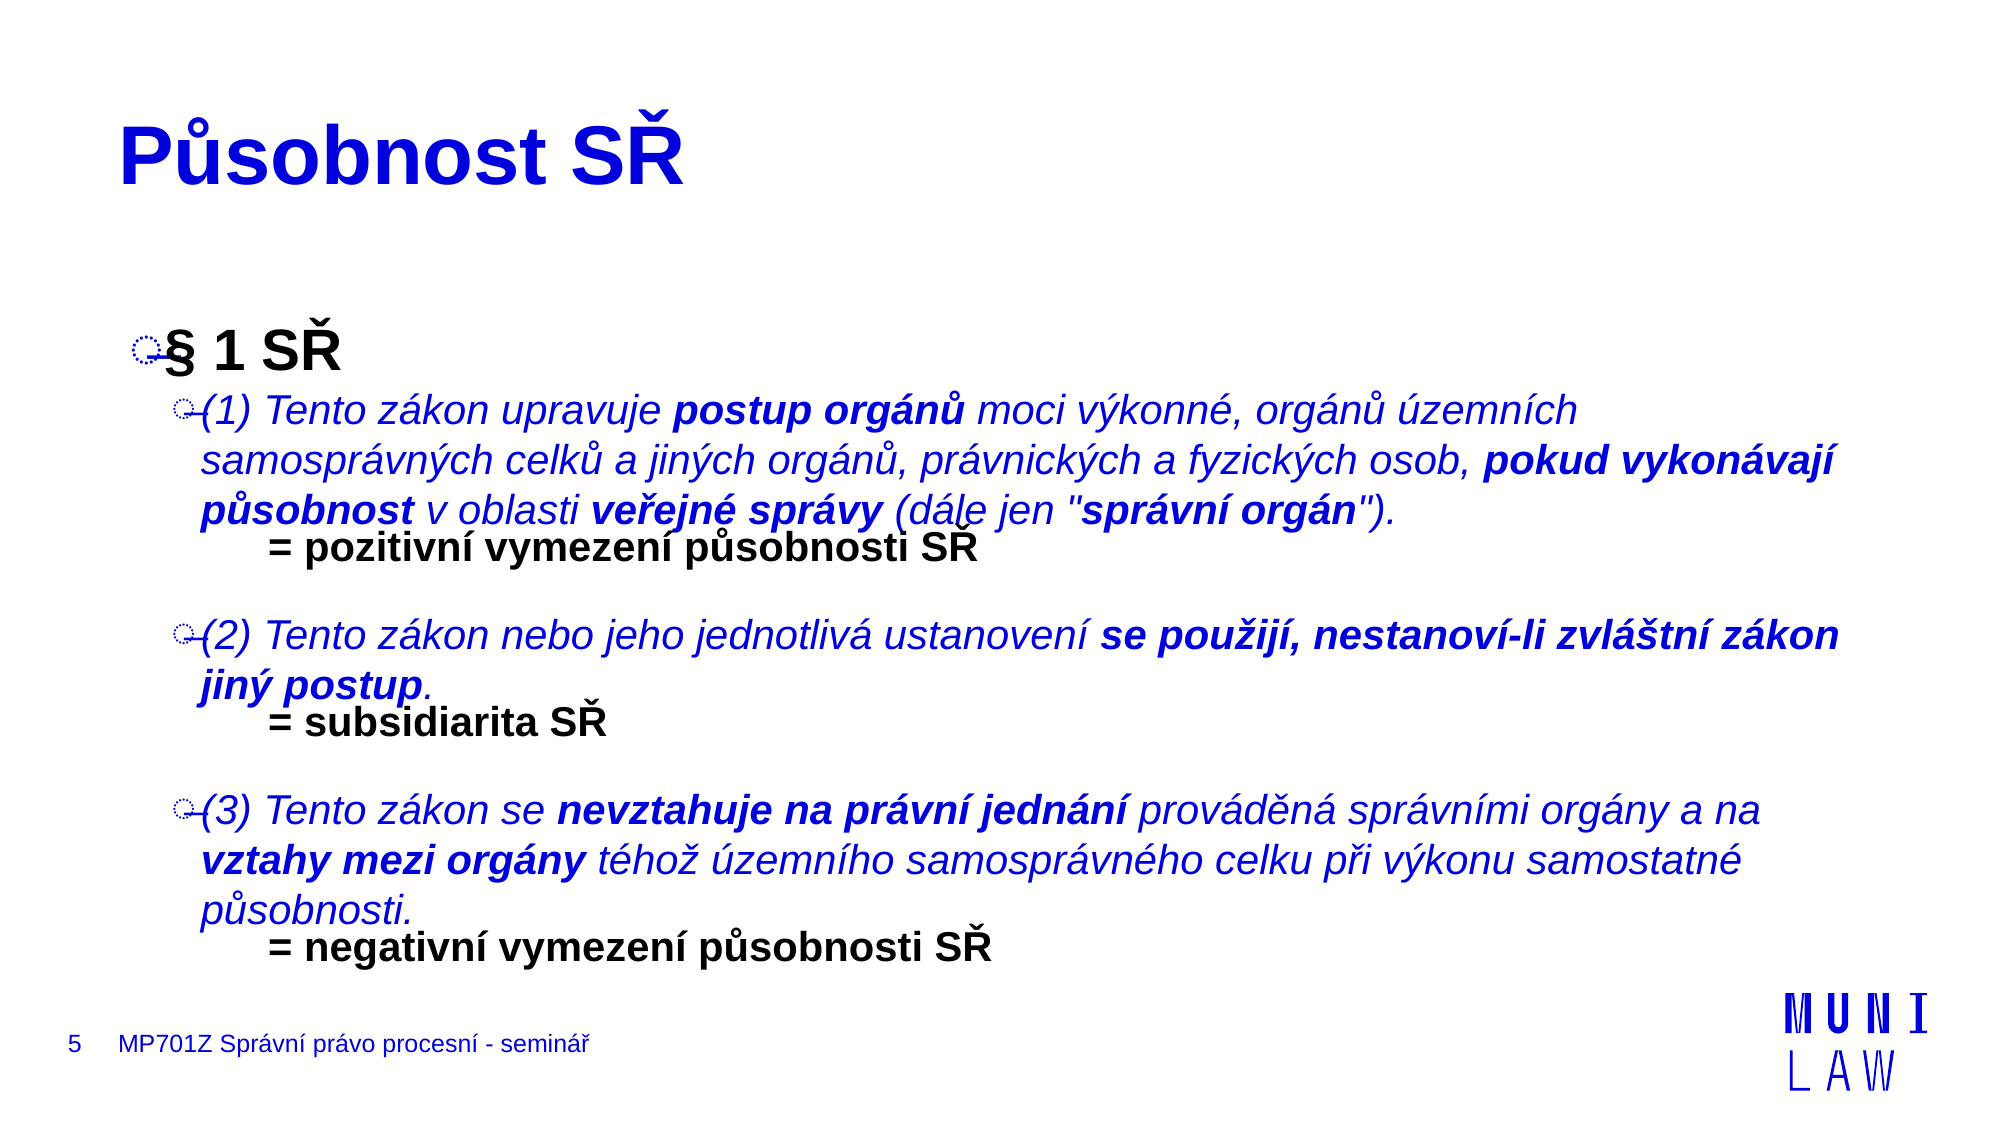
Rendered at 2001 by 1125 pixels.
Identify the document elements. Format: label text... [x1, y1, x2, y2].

list § 1 SŘ (1) Tento zákon upravuje postup orgánů moci výkonné, orgánů územních samosprávných celků a jiných orgánů, právnických a fyzických osob, pokud vykonávají působnost v oblasti veřejné správy (dále jen "správní orgán"). = pozitivní vymezení působnosti SŘ (2) Tento zákon nebo jeho jednotlivá ustanovení se použijí, nestanoví-li zvláštní zákon jiný postup. = subsidiarita SŘ (3) Tento zákon se nevztahuje na právní jednání prováděná správními orgány a na vztahy mezi orgány téhož územního samosprávného celku při výkonu samostatné působnosti. = negativní vymezení působnosti SŘ [118, 277, 1883, 957]
title Působnost SŘ [118, 118, 1883, 193]
slide_number 5 [67, 1021, 110, 1063]
footer MP701Z Správní právo procesní - seminář [118, 1021, 1418, 1063]
